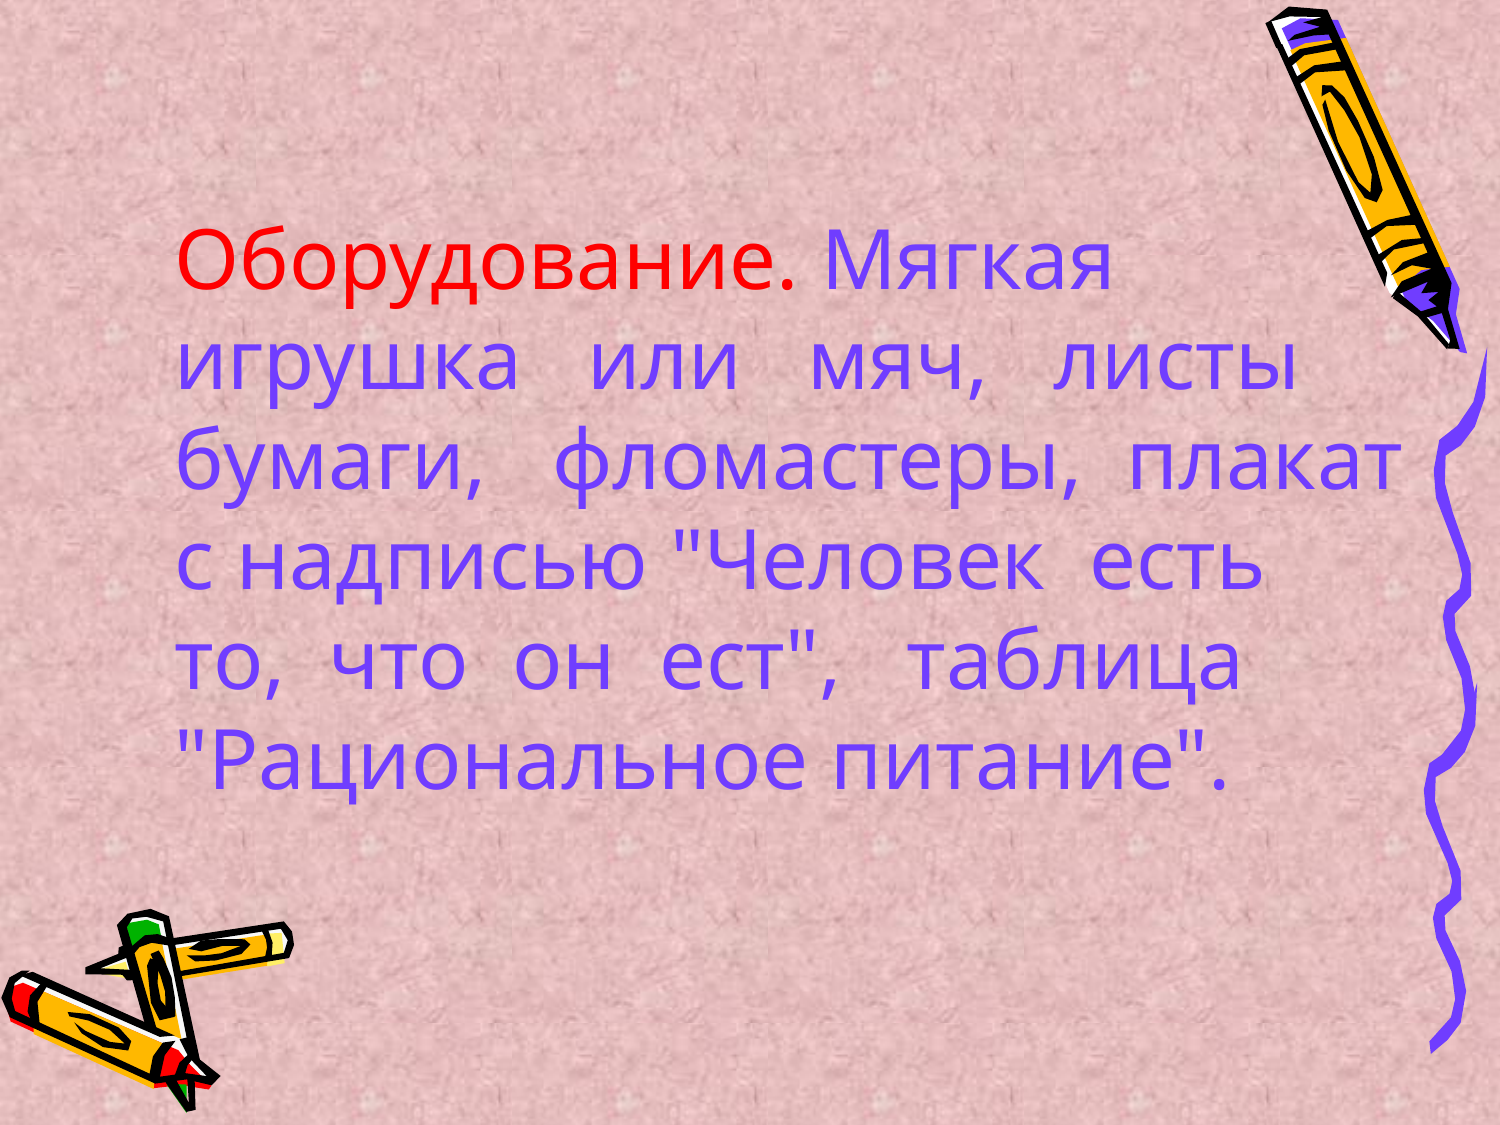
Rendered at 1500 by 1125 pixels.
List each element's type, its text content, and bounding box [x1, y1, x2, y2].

picture [0, 0, 1500, 1125]
title Оборудование. Мягкая игрушка или мяч, листы бумаги, фломастеры, плакат с надписью "Человек есть то, что он ест", таблица "Рациональное питание". [159, 550, 1424, 814]
